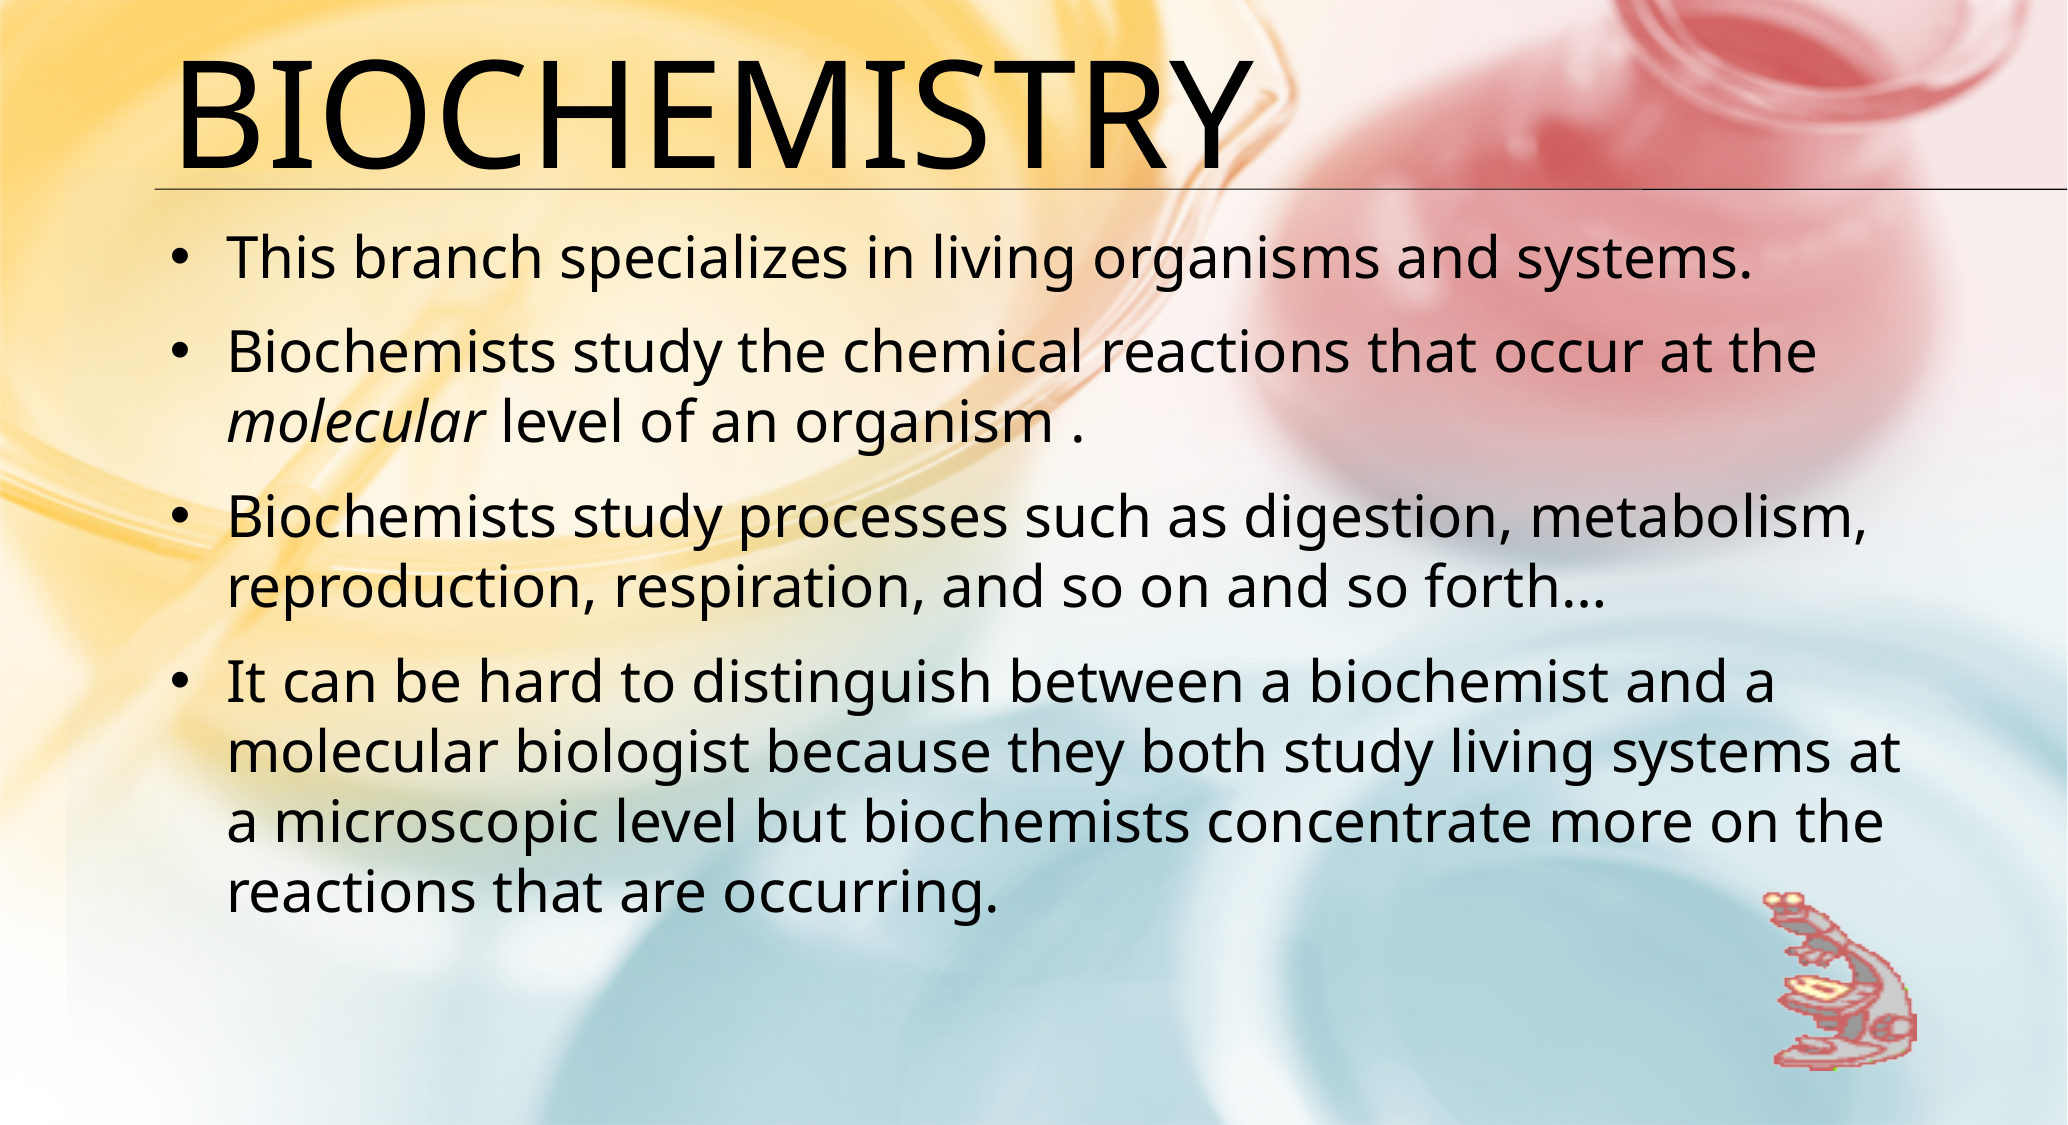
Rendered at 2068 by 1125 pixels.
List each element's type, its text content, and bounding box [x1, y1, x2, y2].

title BIOCHEMISTRY [155, 23, 1964, 206]
picture [1760, 890, 1917, 1071]
list This branch specializes in living organisms and systems. Biochemists study the chemical reactions that occur at the molecular level of an organism . Biochemists study processes such as digestion, metabolism, reproduction, respiration, and so on and so forth… It can be hard to distinguish between a biochemist and a molecular biologist because they both study living systems at a microscopic level but biochemists concentrate more on the reactions that are occurring. [155, 212, 1964, 1005]
